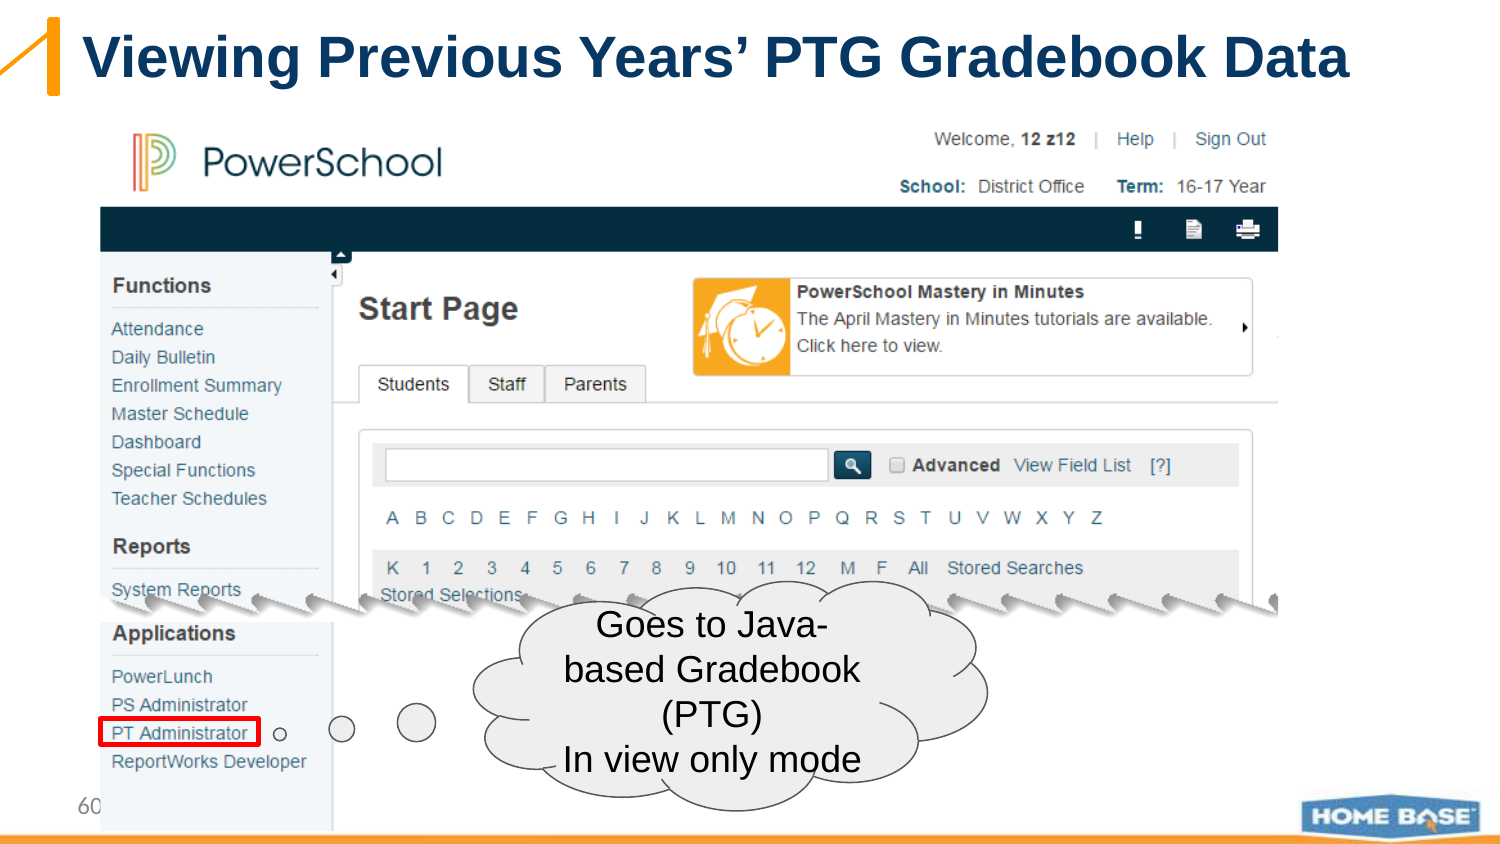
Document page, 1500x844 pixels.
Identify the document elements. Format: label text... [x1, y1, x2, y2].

picture [1237, 220, 1259, 239]
picture [1187, 220, 1201, 239]
picture [337, 252, 345, 257]
picture [1135, 221, 1141, 239]
picture [0, 252, 1500, 844]
title Viewing Previous Years’ PTG Gradebook Data [67, 3, 1490, 100]
picture [100, 116, 1279, 206]
